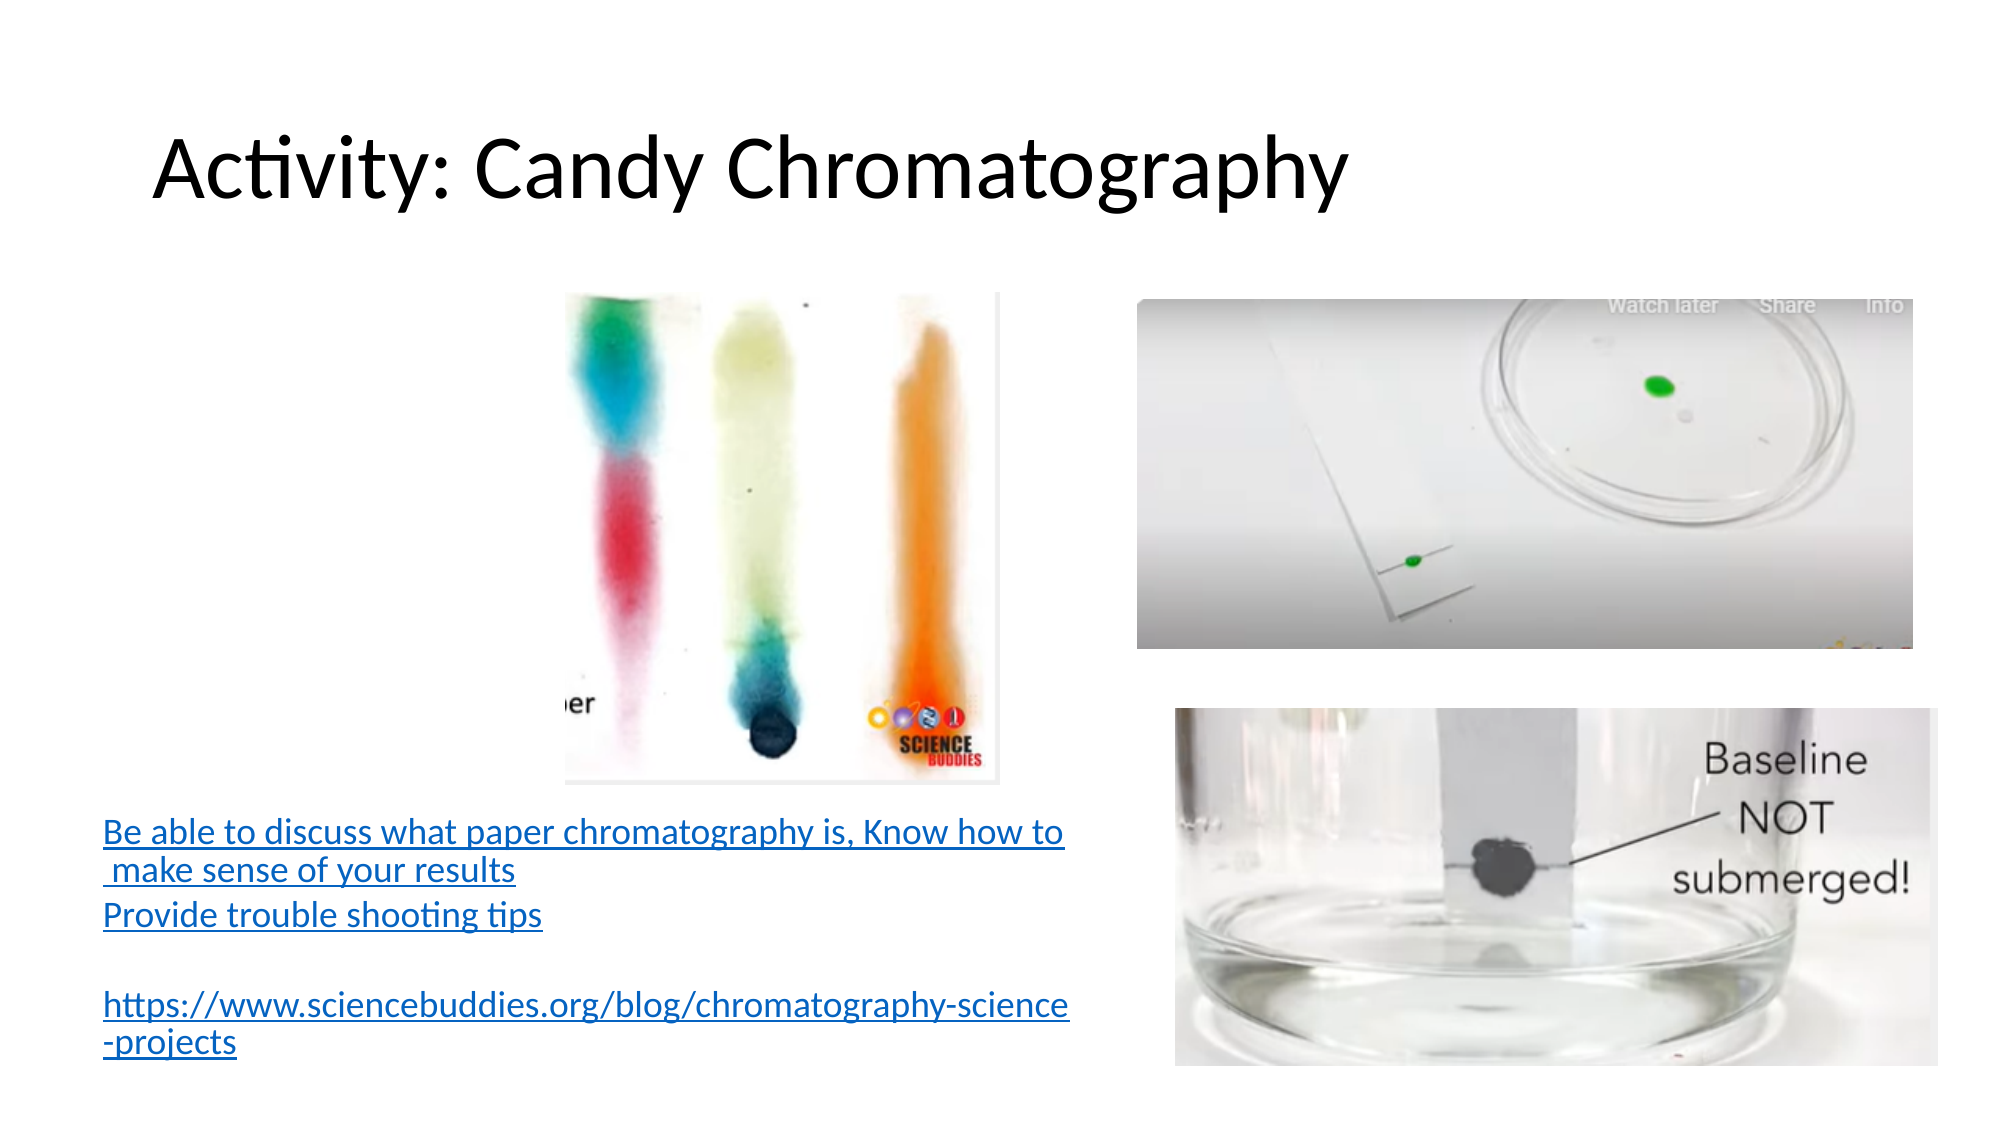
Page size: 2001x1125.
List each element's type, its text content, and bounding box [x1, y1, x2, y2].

title Activity: Candy Chromatography [137, 59, 1863, 278]
picture [1137, 299, 1913, 649]
picture [1175, 708, 1938, 1066]
text_box Be able to discuss what paper chromatography is, Know how to make sense of your results Provide trouble shooting tips https://www.sciencebuddies.org/blog/chromatography-science-projects [88, 799, 1088, 1040]
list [565, 292, 1000, 785]
